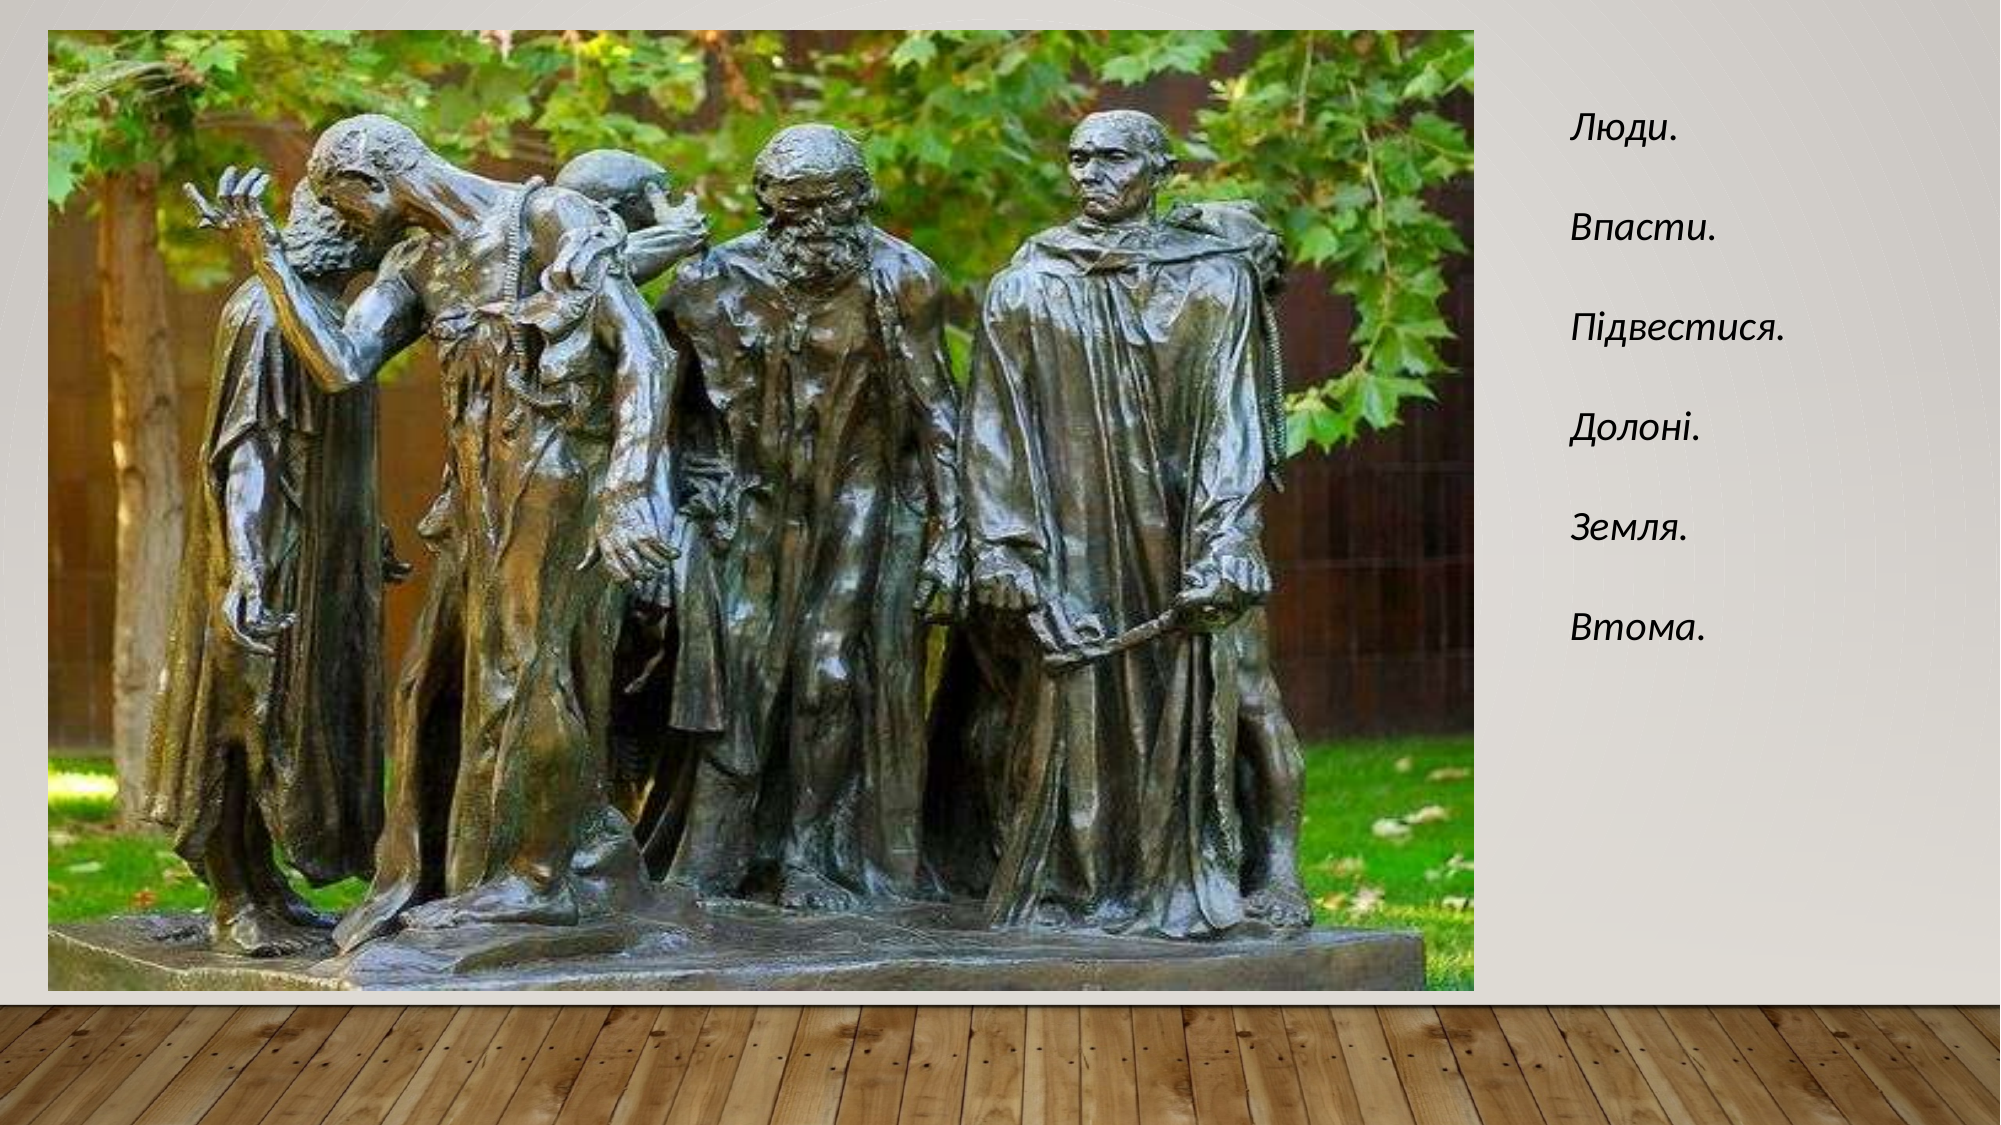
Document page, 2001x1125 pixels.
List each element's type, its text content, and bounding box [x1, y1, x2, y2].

picture [0, 1005, 2000, 1125]
text_box Люди. Впасти. Підвестися. Долоні. Земля. Втома. [1555, 91, 1833, 657]
picture [48, 30, 1474, 991]
